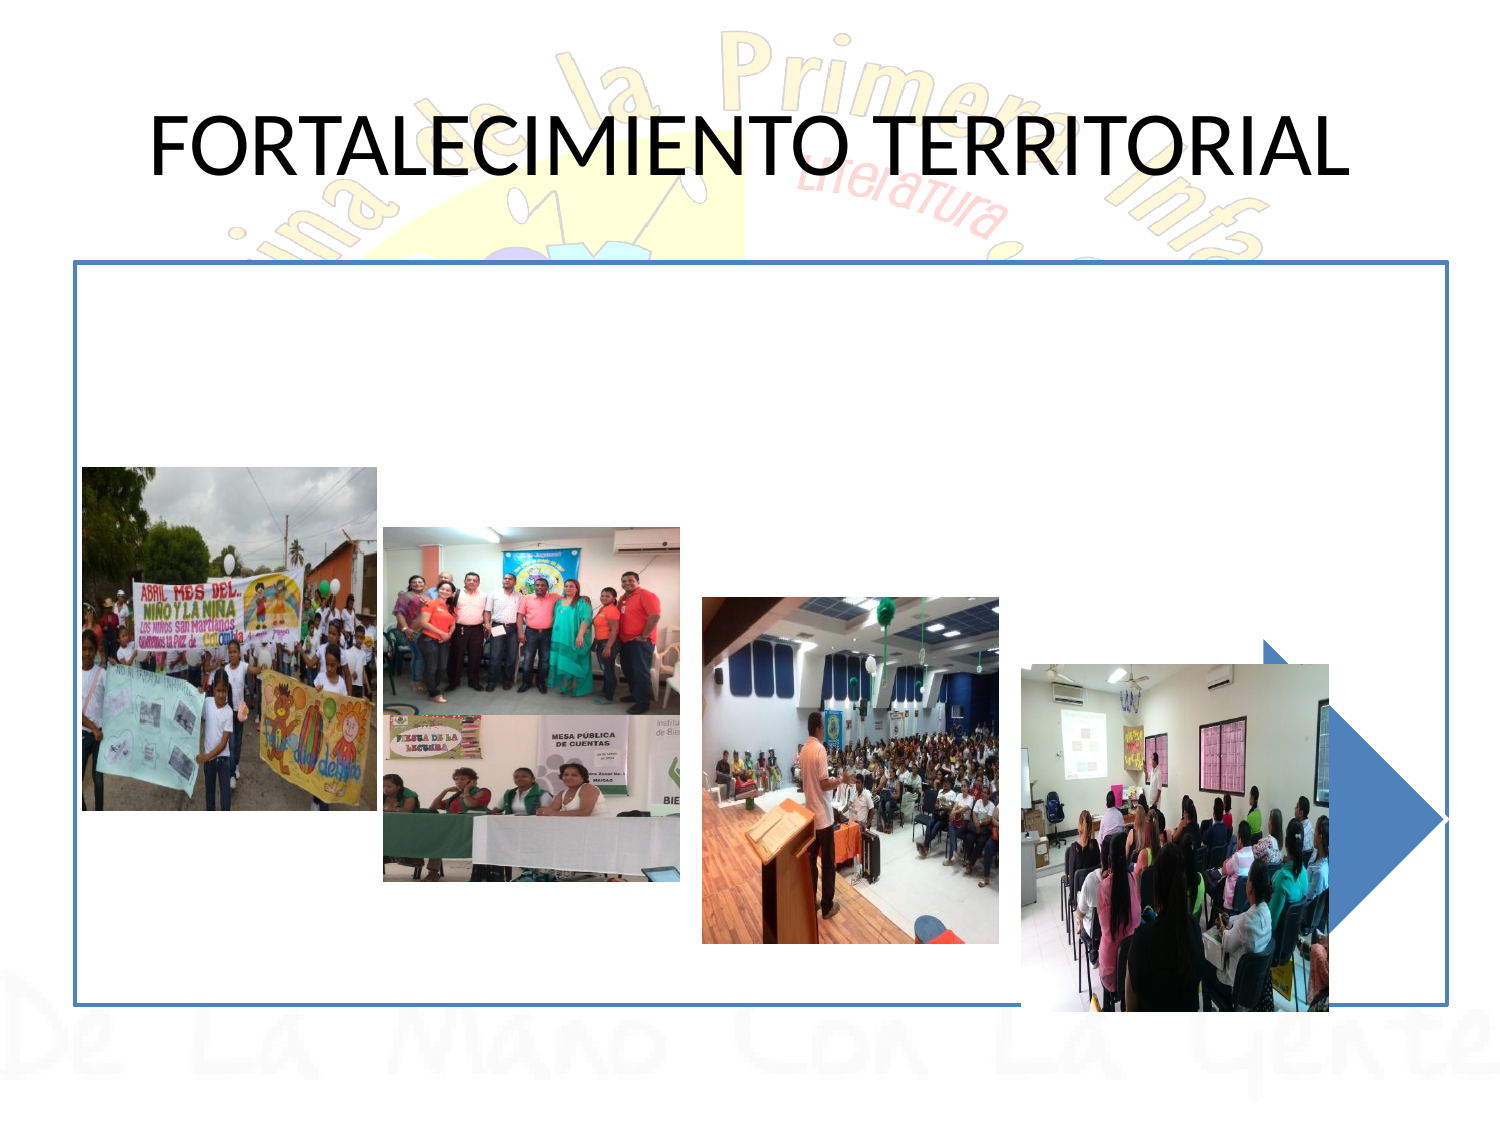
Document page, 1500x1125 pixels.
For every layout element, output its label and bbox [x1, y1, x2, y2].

list [74, 262, 1448, 1006]
text_box [0, 30, 1500, 1102]
picture [1021, 664, 1330, 1012]
picture [82, 467, 378, 811]
picture [383, 526, 680, 882]
picture [702, 597, 999, 945]
